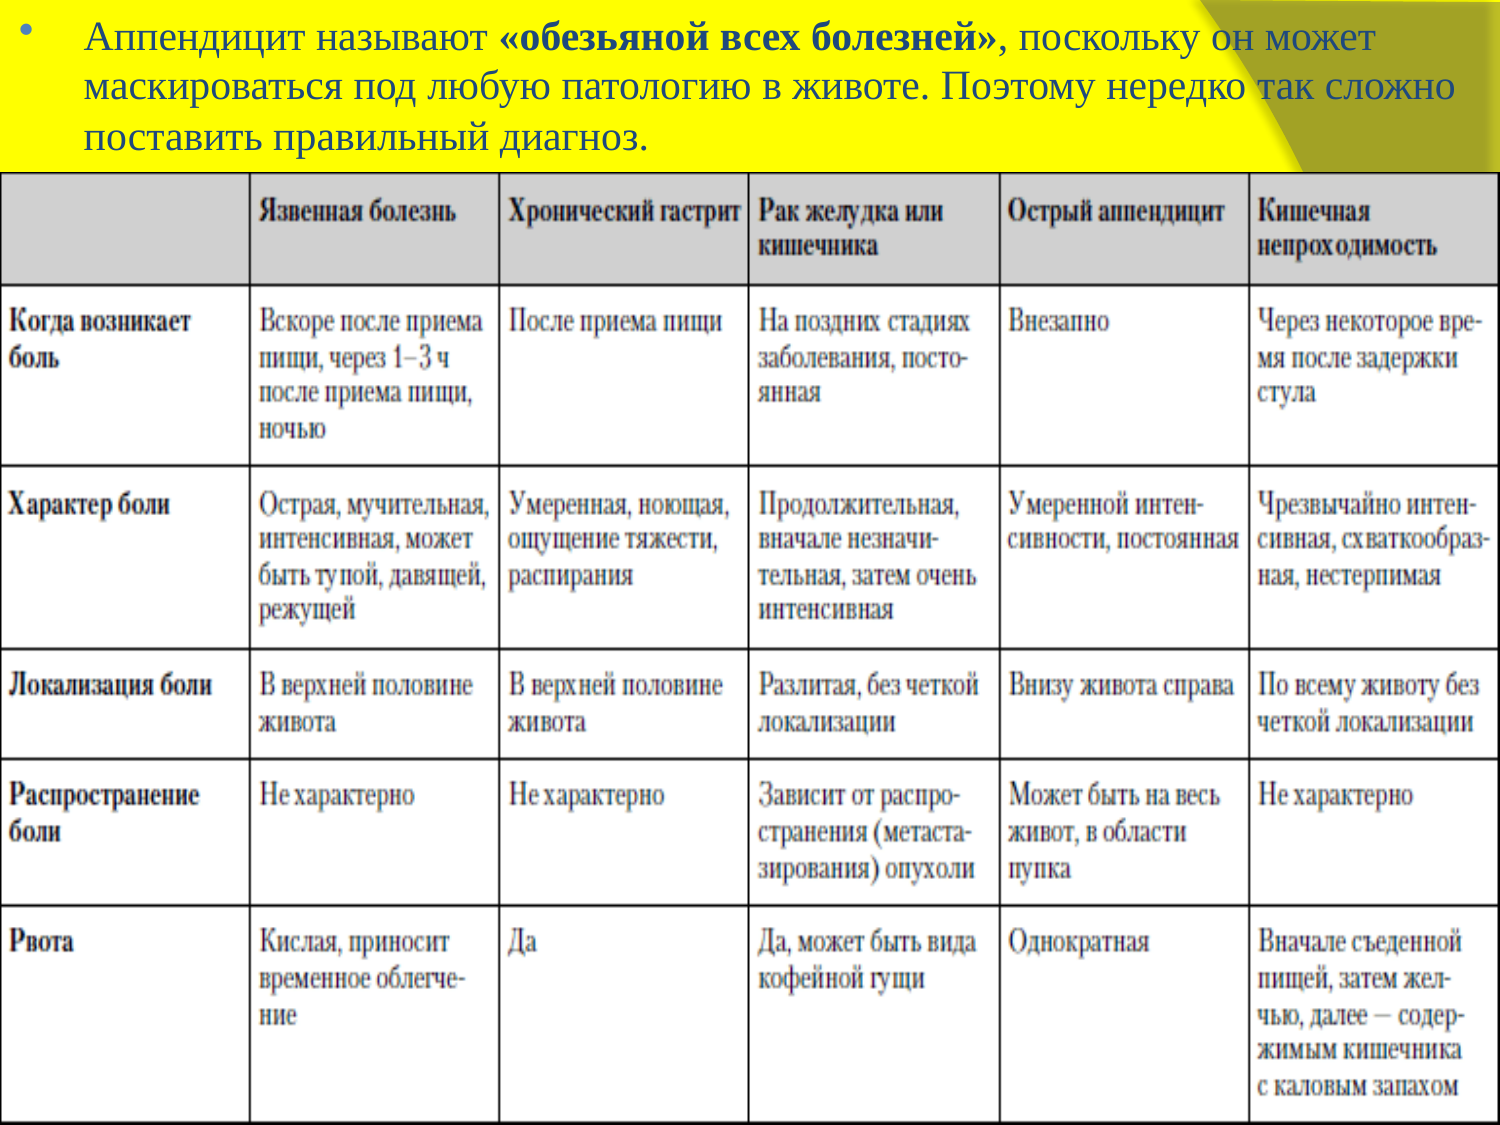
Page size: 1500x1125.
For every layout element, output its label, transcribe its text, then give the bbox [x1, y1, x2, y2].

picture [0, 172, 1500, 1125]
list Аппендицит называют «обезьяной всех болезней», поскольку он может маскироваться под любую патологию в животе. Поэтому нередко так сложно поставить правильный диагноз. [0, 0, 1500, 162]
